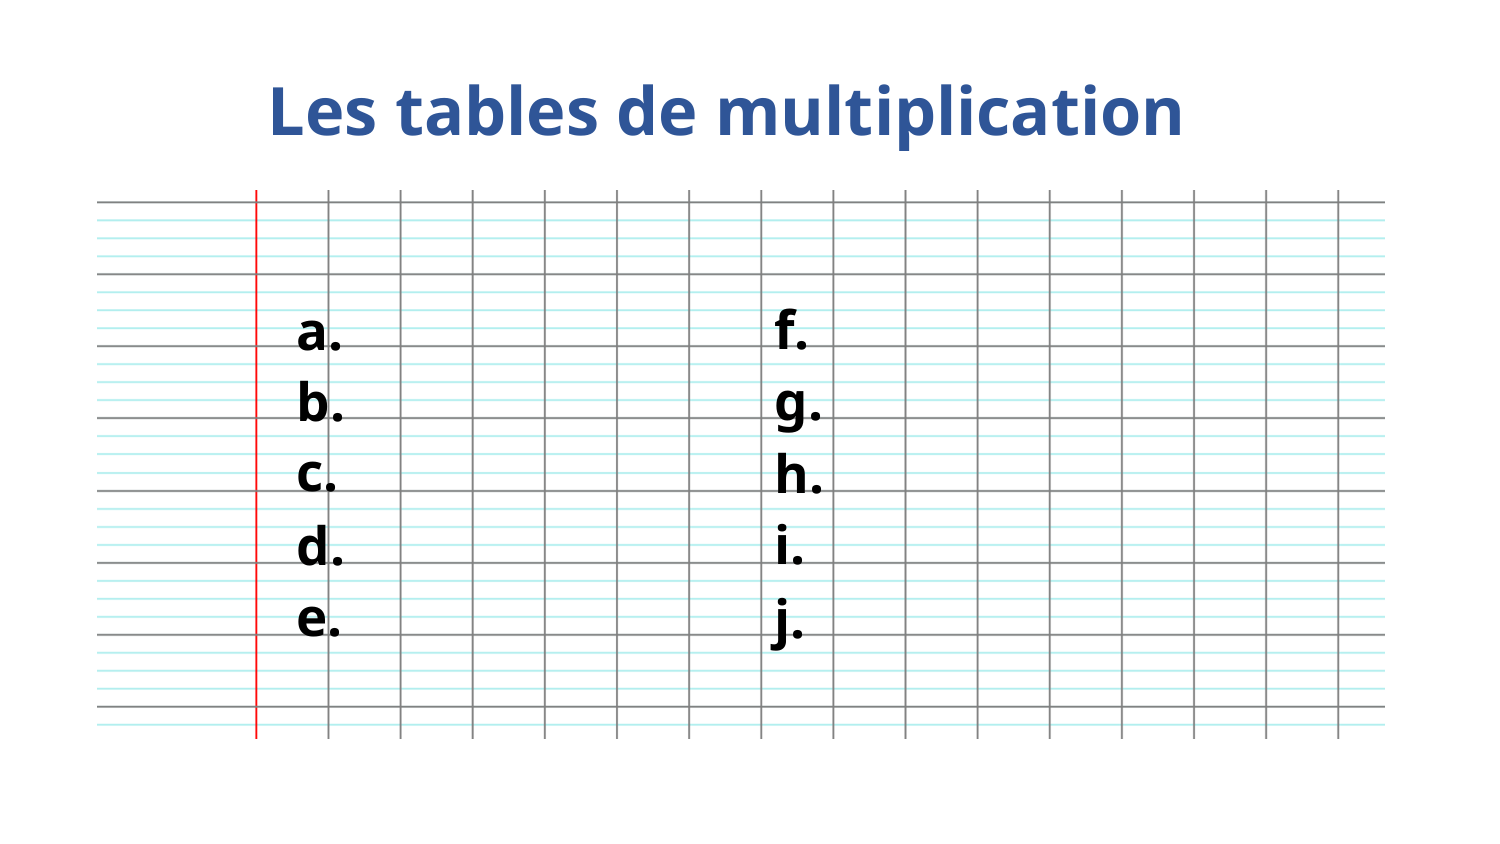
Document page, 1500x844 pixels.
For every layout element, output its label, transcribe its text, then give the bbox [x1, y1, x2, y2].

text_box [761, 289, 860, 657]
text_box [283, 290, 382, 655]
text_box Les tables de multiplication [97, 62, 1373, 147]
picture [97, 190, 1385, 739]
